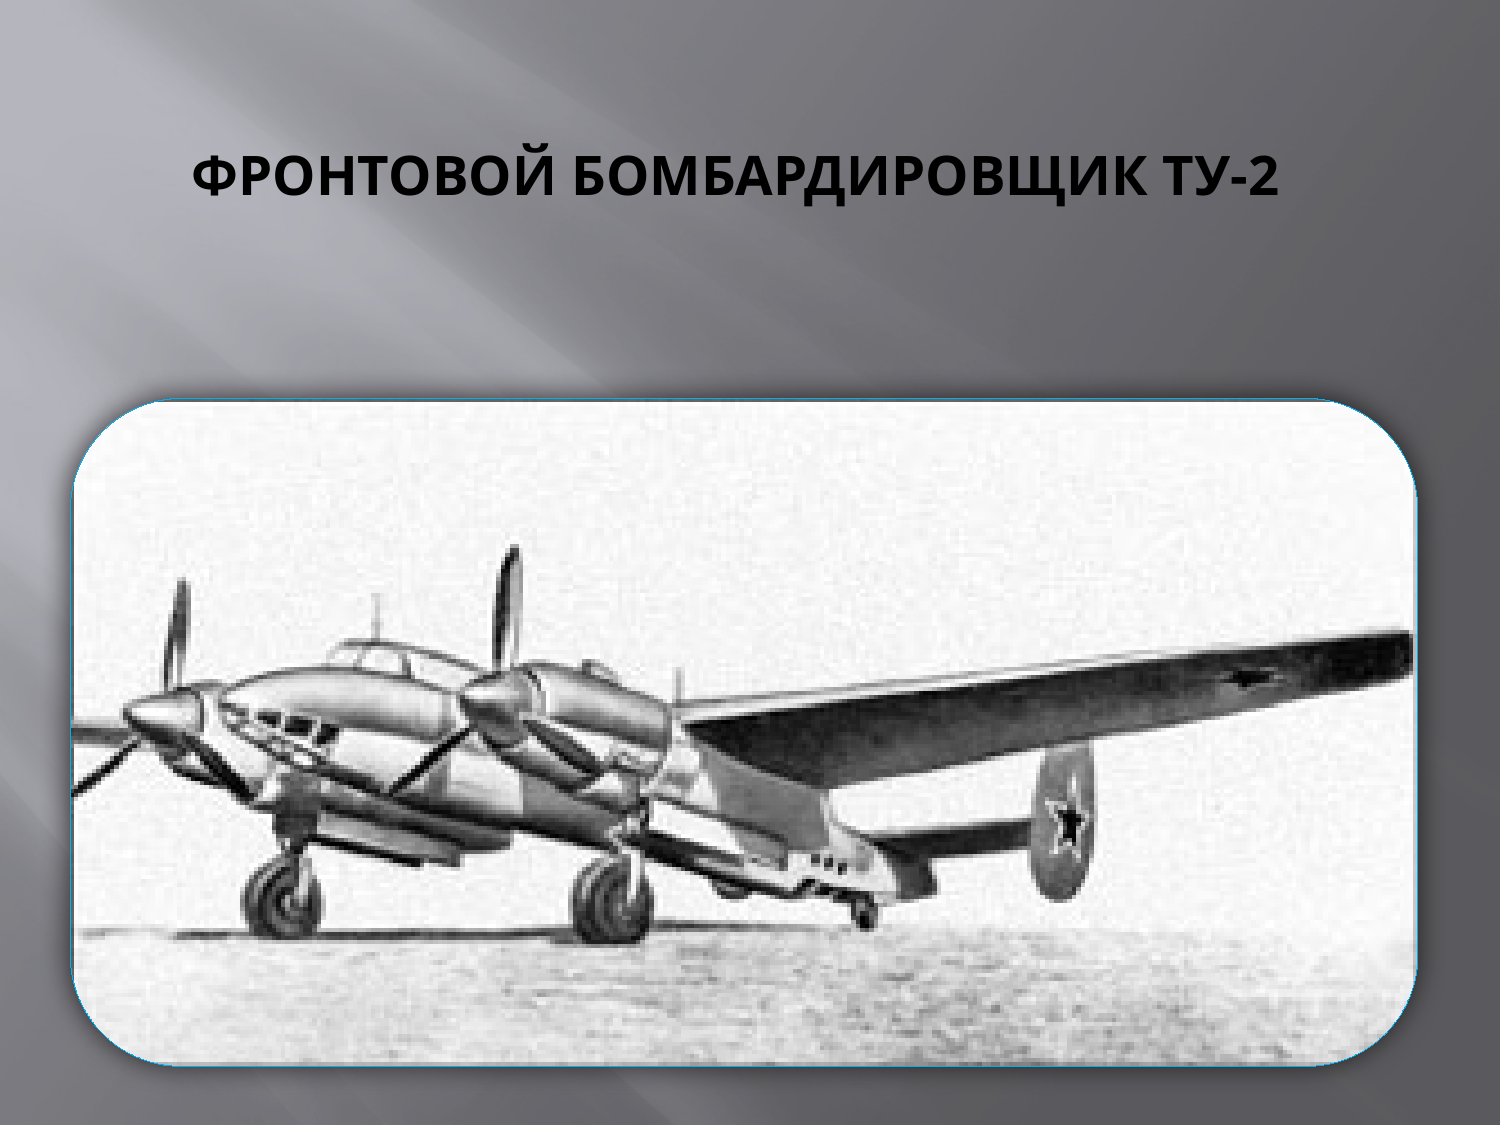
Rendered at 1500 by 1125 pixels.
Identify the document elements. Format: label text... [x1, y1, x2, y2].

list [70, 398, 1419, 1067]
title ФРОНТОВОЙ БОМБАРДИРОВЩИК ТУ-2 [46, 0, 1425, 282]
